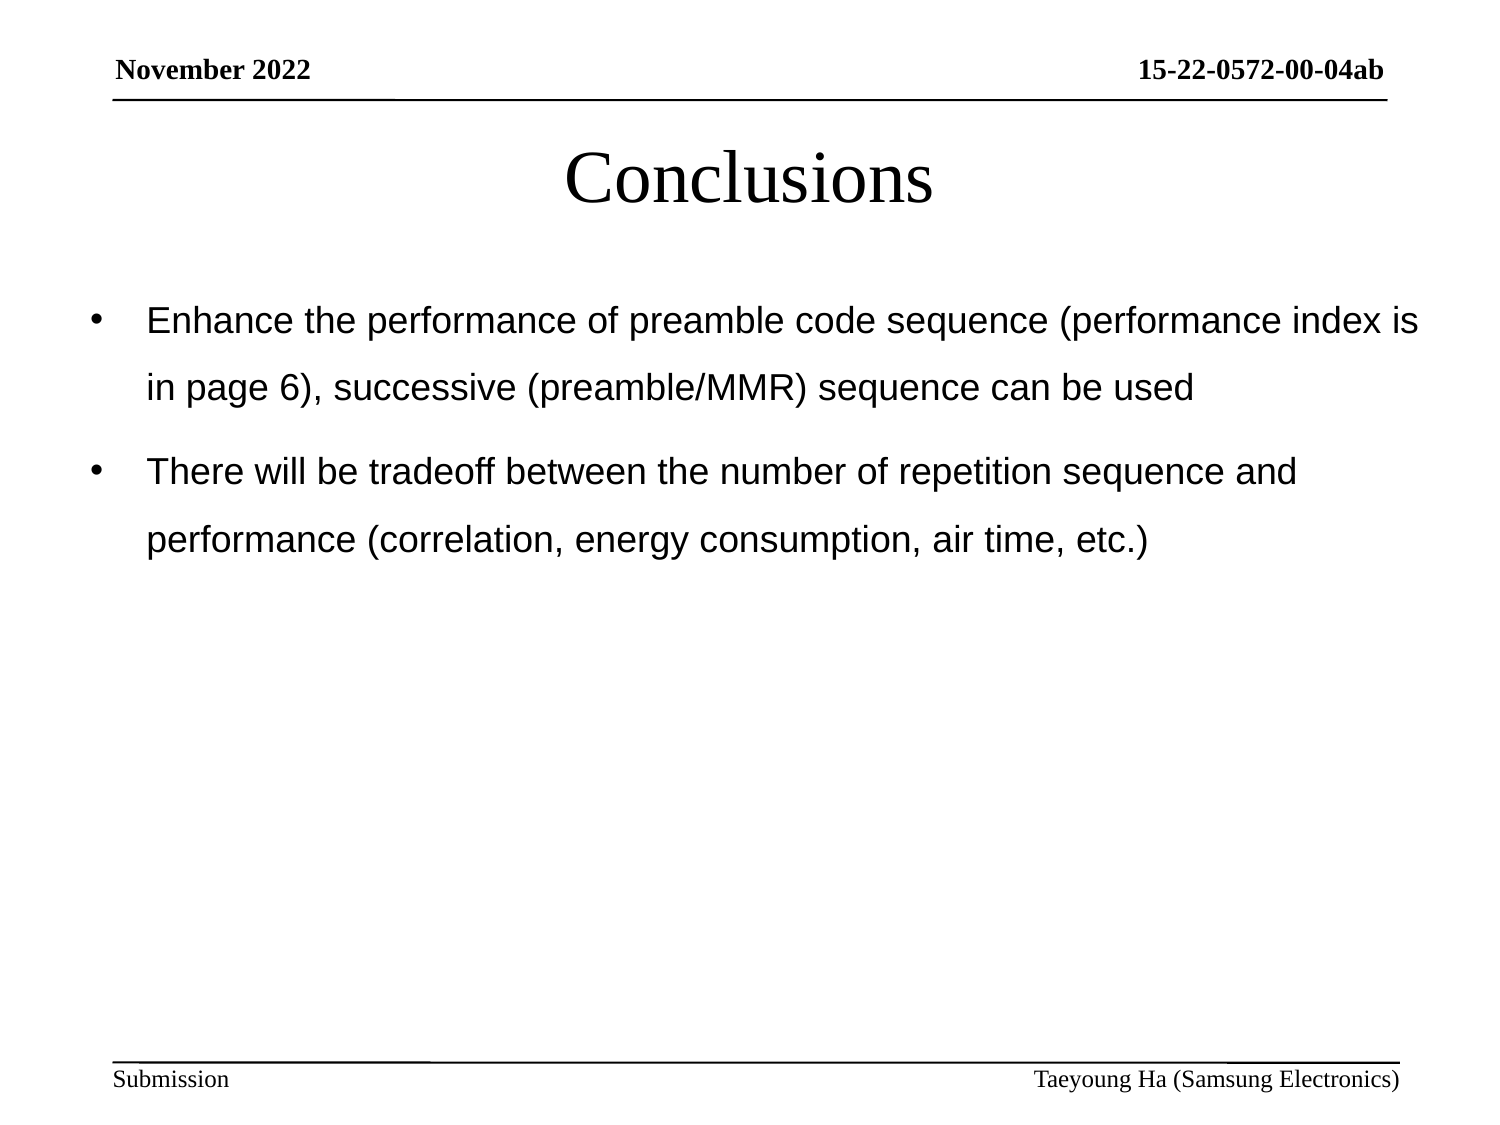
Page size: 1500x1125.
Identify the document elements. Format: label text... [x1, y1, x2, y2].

title Conclusions [75, 102, 1425, 243]
